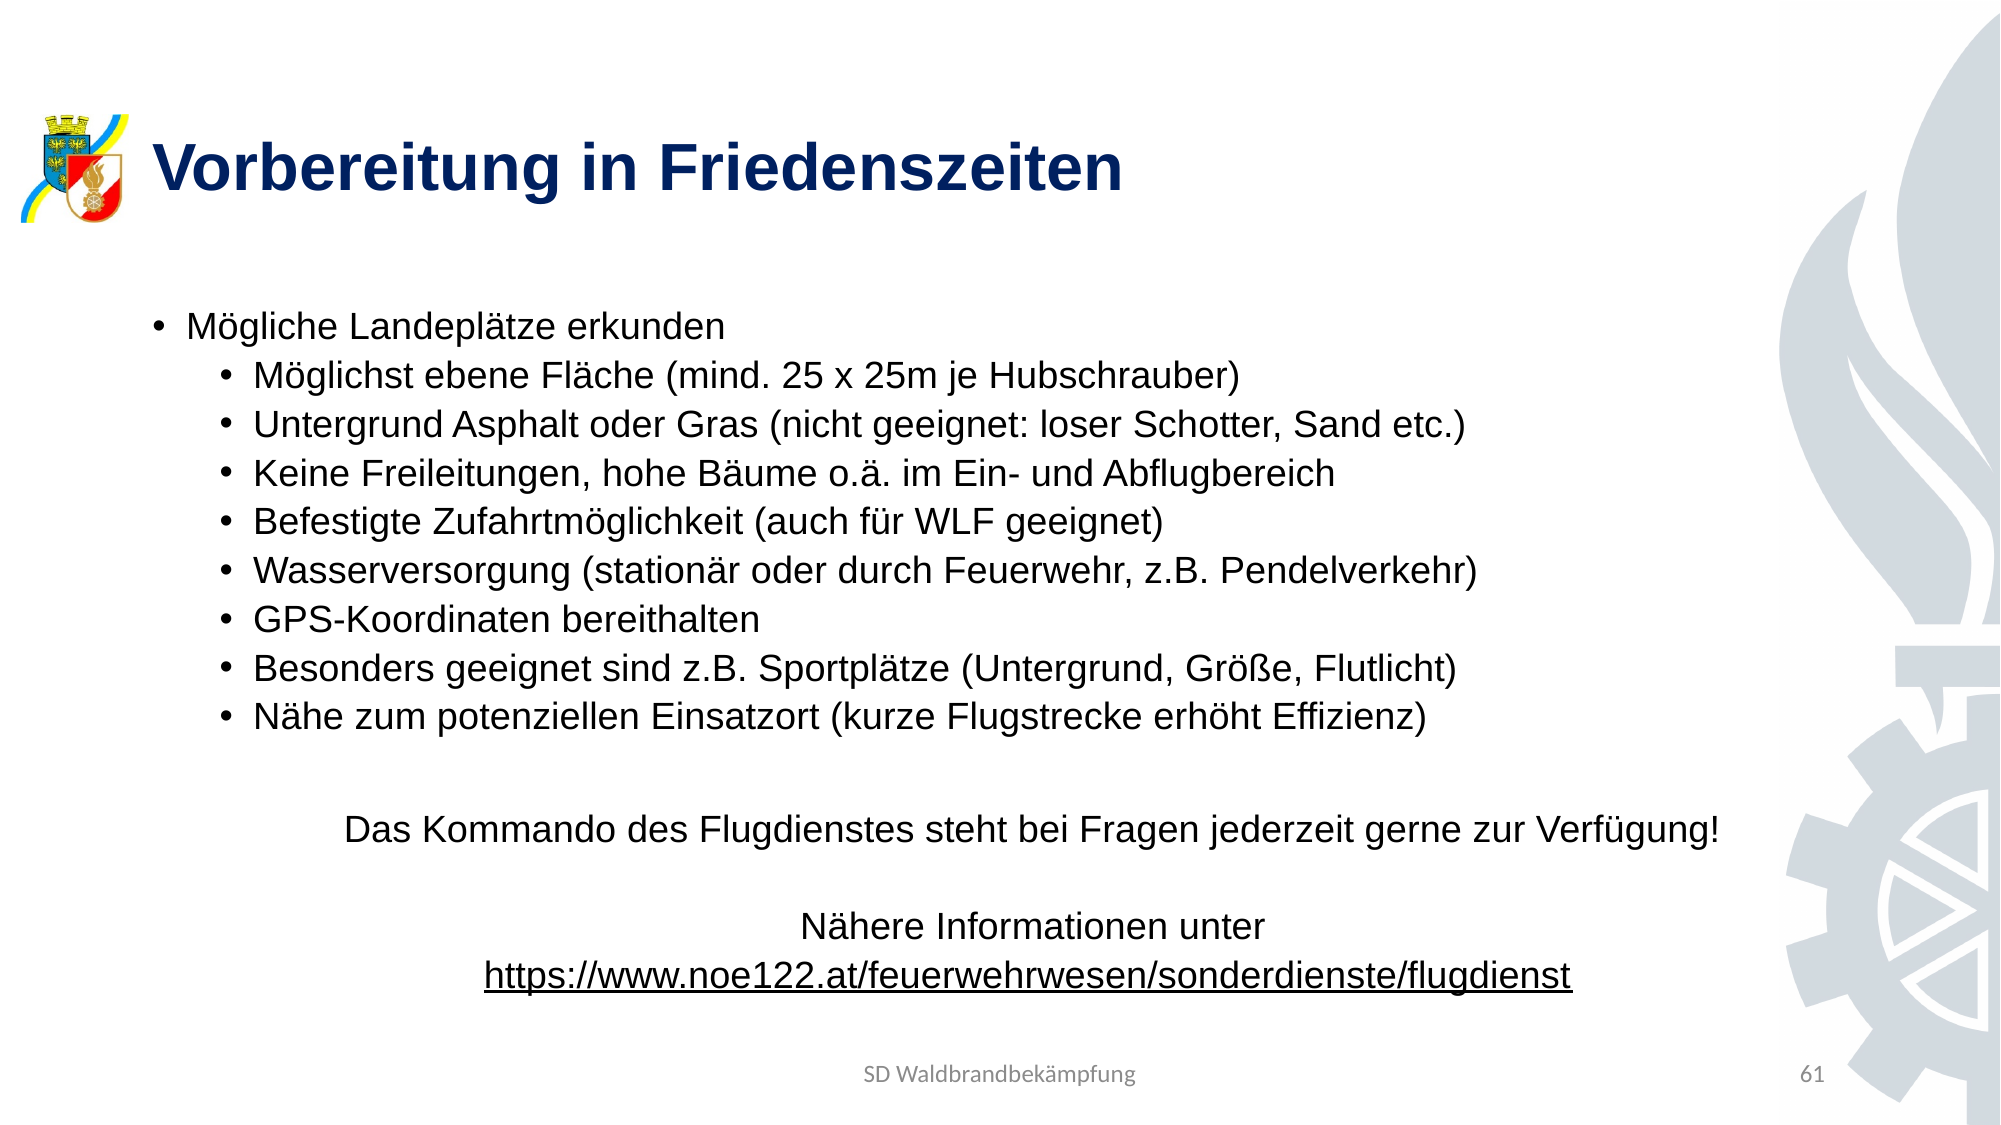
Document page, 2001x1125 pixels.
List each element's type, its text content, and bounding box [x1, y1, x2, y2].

list Mögliche Landeplätze erkunden Möglichst ebene Fläche (mind. 25 x 25m je Hubschrauber) Untergrund Asphalt oder Gras (nicht geeignet: loser Schotter, Sand etc.) Keine Freileitungen, hohe Bäume o.ä. im Ein- und Abflugbereich Befestigte Zufahrtmöglichkeit (auch für WLF geeignet) Wasserversorgung (stationär oder durch Feuerwehr, z.B. Pendelverkehr) GPS-Koordinaten bereithalten Besonders geeignet sind z.B. Sportplätze (Untergrund, Größe, Flutlicht) Nähe zum potenziellen Einsatzort (kurze Flugstrecke erhöht Effizienz) Das Kommando des Flugdienstes steht bei Fragen jederzeit gerne zur Verfügung! Nähere Informationen unter https://www.noe122.at/feuerwehrwesen/sonderdienste/flugdienst [137, 299, 1863, 1014]
slide_number 61 [1390, 1042, 1841, 1103]
picture [20, 114, 129, 223]
footer SD Waldbrandbekämpfung [662, 1042, 1338, 1103]
title Vorbereitung in Friedenszeiten [137, 59, 1863, 278]
